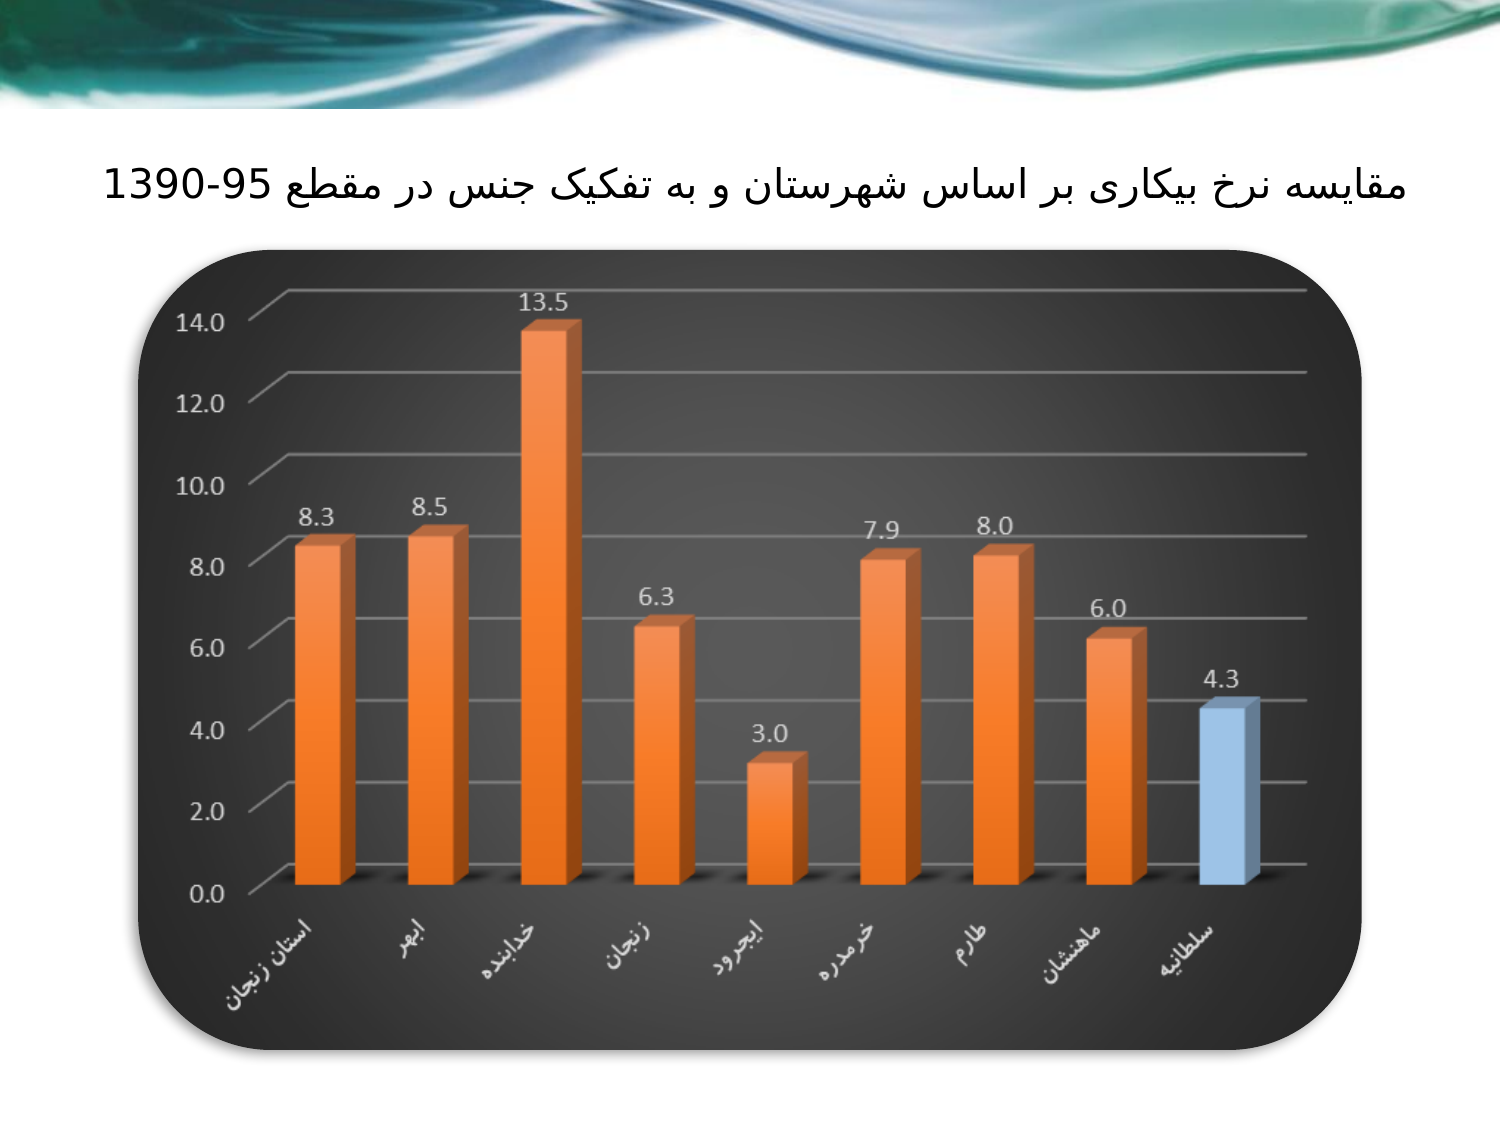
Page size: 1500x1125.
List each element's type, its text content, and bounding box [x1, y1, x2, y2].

picture [137, 249, 1362, 1051]
picture [0, 0, 1500, 109]
title مقایسه نرخ بیکاری بر اساس شهرستان و به تفکیک جنس در مقطع 95-1390 [75, 149, 1425, 225]
